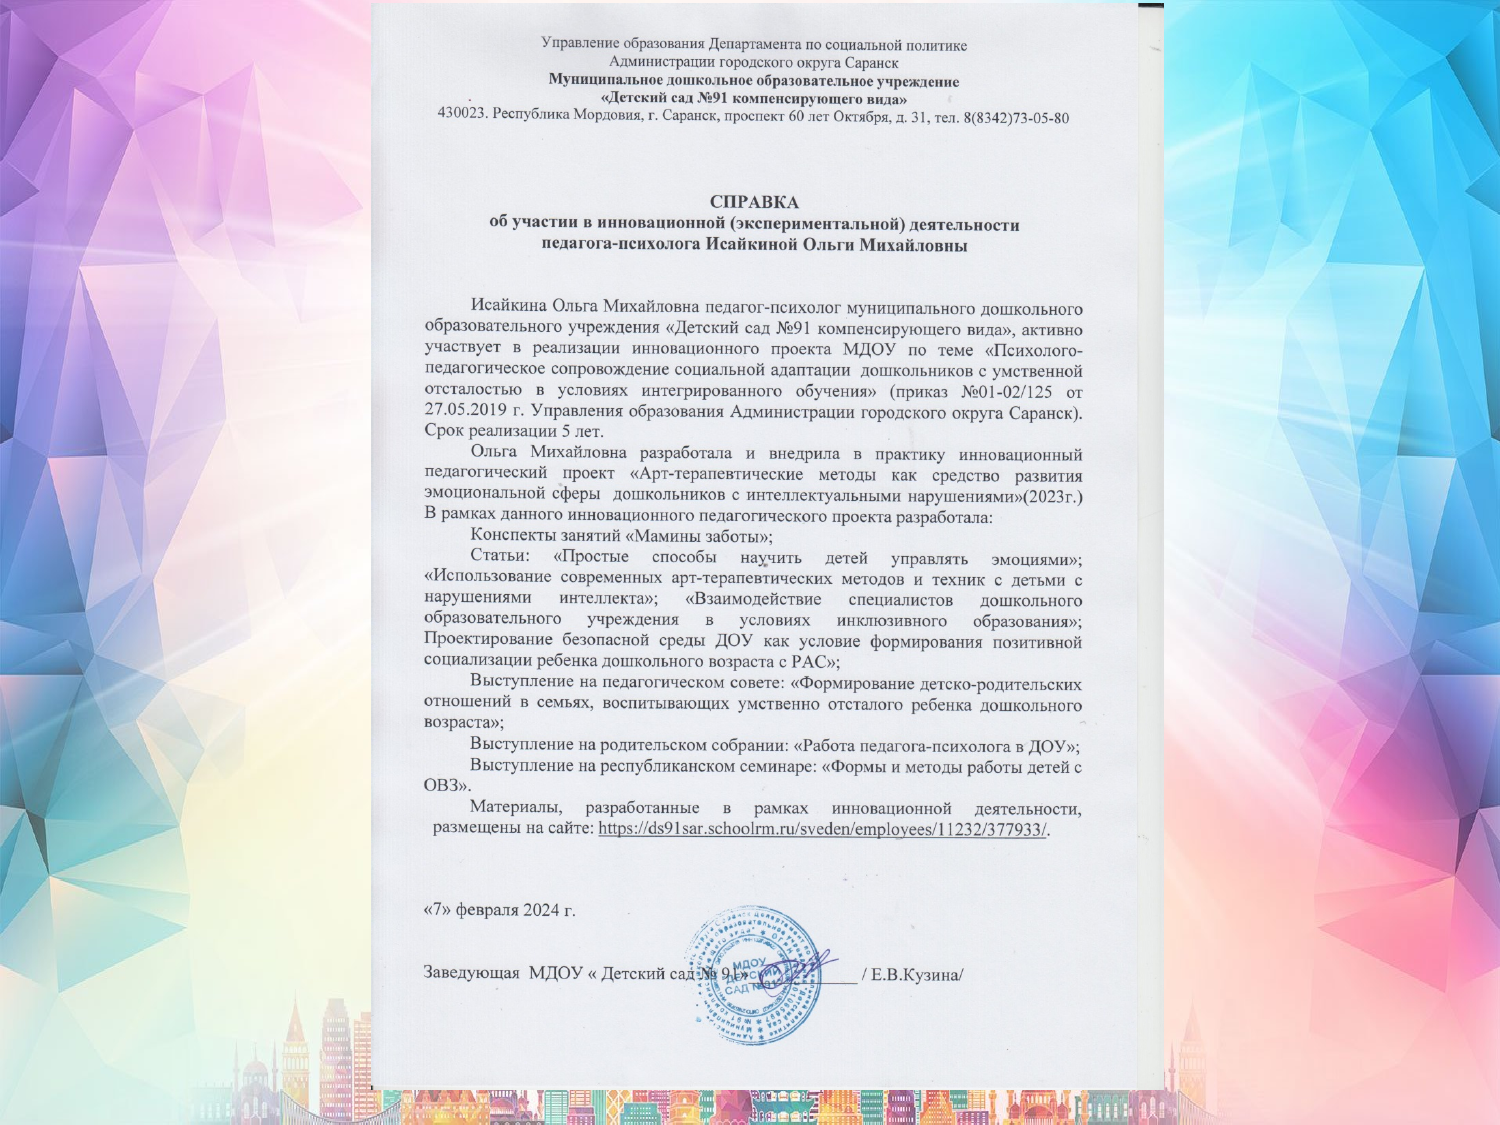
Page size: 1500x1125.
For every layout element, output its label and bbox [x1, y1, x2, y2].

list [371, 2, 1164, 1091]
picture [0, 0, 1500, 1125]
